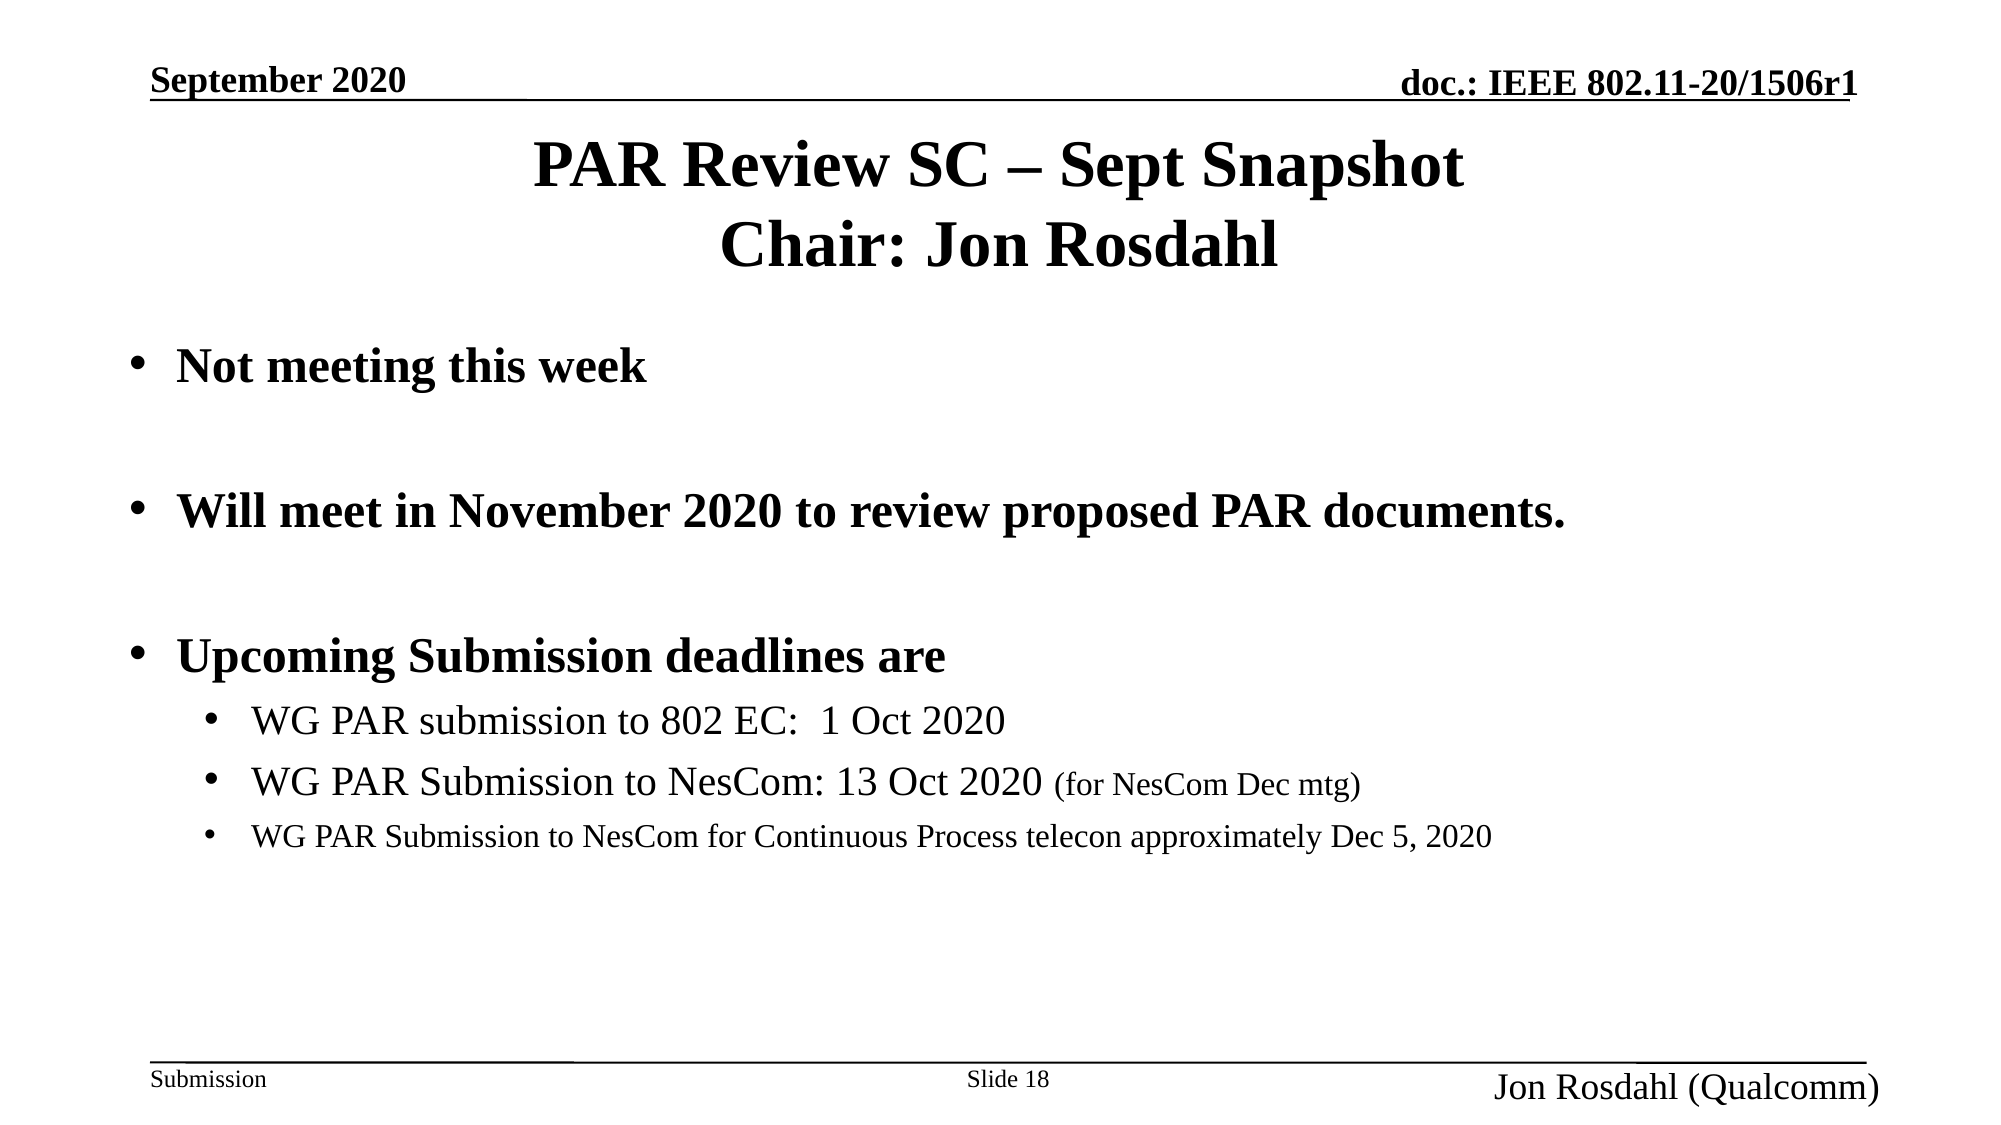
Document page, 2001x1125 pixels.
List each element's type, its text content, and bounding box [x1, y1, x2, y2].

list Not meeting this week Will meet in November 2020 to review proposed PAR documents. Upcoming Submission deadlines are WG PAR submission to 802 EC: 1 Oct 2020 WG PAR Submission to NesCom: 13 Oct 2020 (for NesCom Dec mtg) WG PAR Submission to NesCom for Continuous Process telecon approximately Dec 5, 2020 [113, 324, 1881, 1048]
title PAR Review SC – Sept Snapshot Chair: Jon Rosdahl [149, 112, 1850, 288]
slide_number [149, 49, 431, 100]
slide_number Slide 18 [950, 1061, 1067, 1123]
footer Jon Rosdahl (Qualcomm) [1436, 1061, 1881, 1108]
